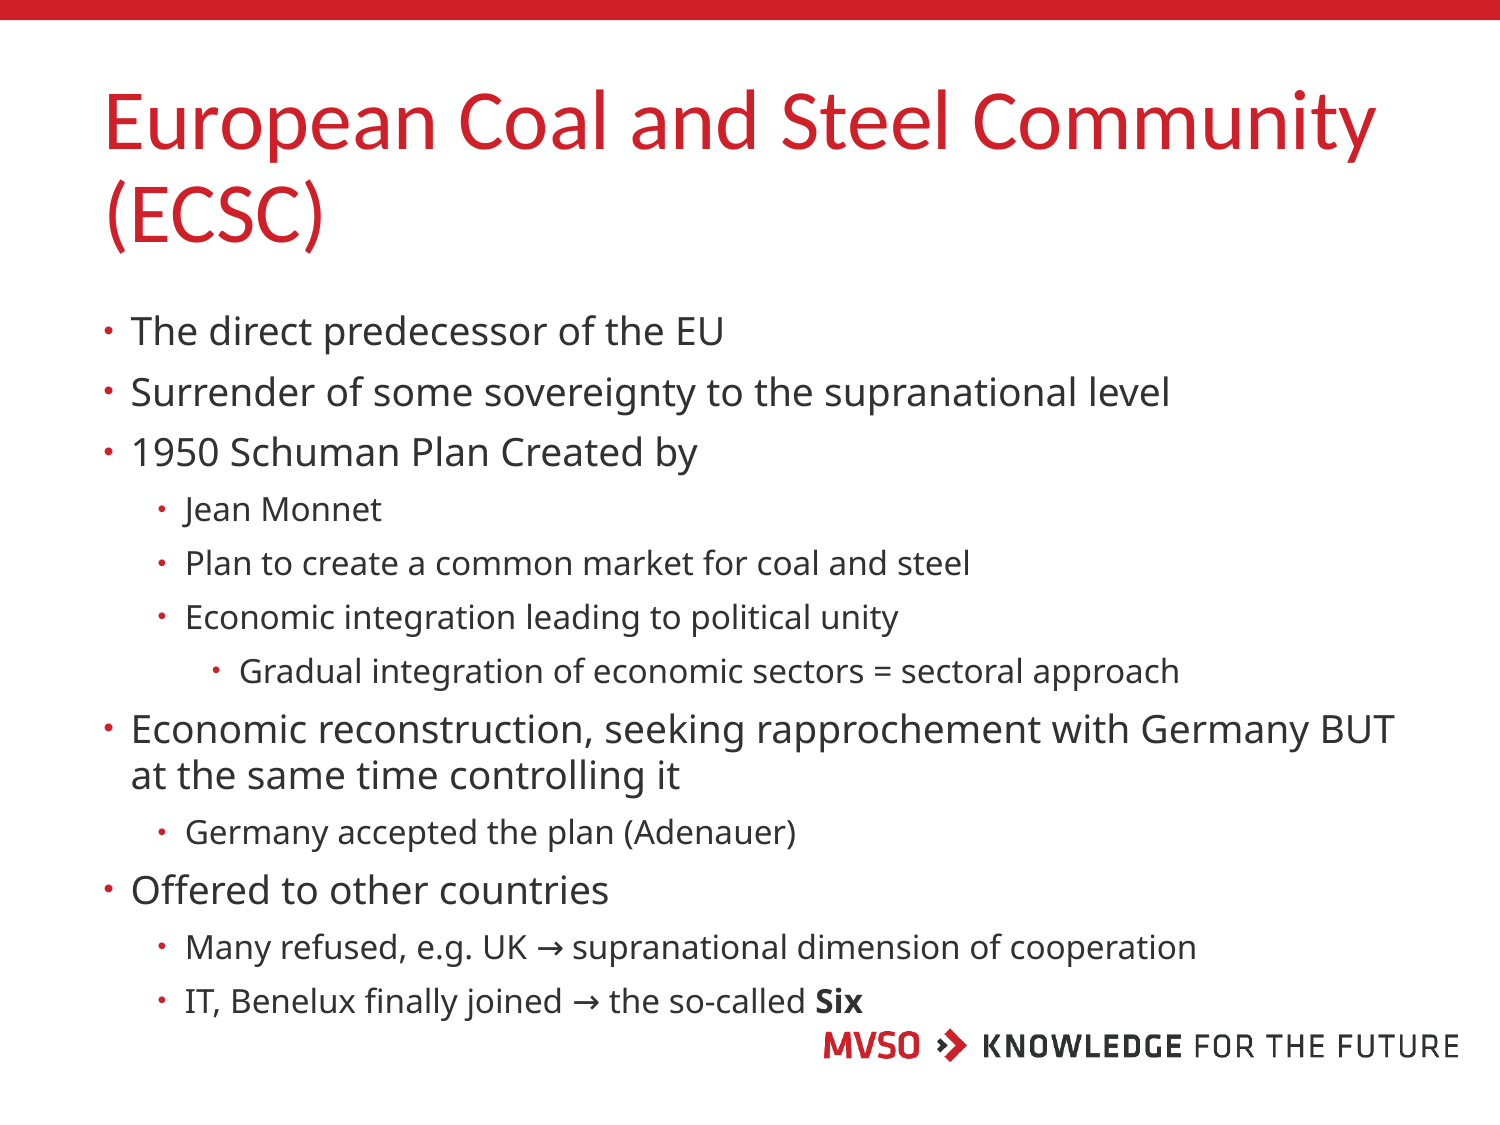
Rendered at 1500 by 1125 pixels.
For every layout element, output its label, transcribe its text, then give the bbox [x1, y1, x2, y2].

picture [824, 1028, 1458, 1062]
title European Coal and Steel Community (ECSC) [88, 59, 1412, 278]
list The direct predecessor of the EU Surrender of some sovereignty to the supranational level 1950 Schuman Plan Created by Jean Monnet Plan to create a common market for coal and steel Economic integration leading to political unity Gradual integration of economic sectors = sectoral approach Economic reconstruction, seeking rapprochement with Germany BUT at the same time controlling it Germany accepted the plan (Adenauer) Offered to other countries Many refused, e.g. UK → supranational dimension of cooperation IT, Benelux finally joined → the so-called Six [88, 299, 1412, 1028]
